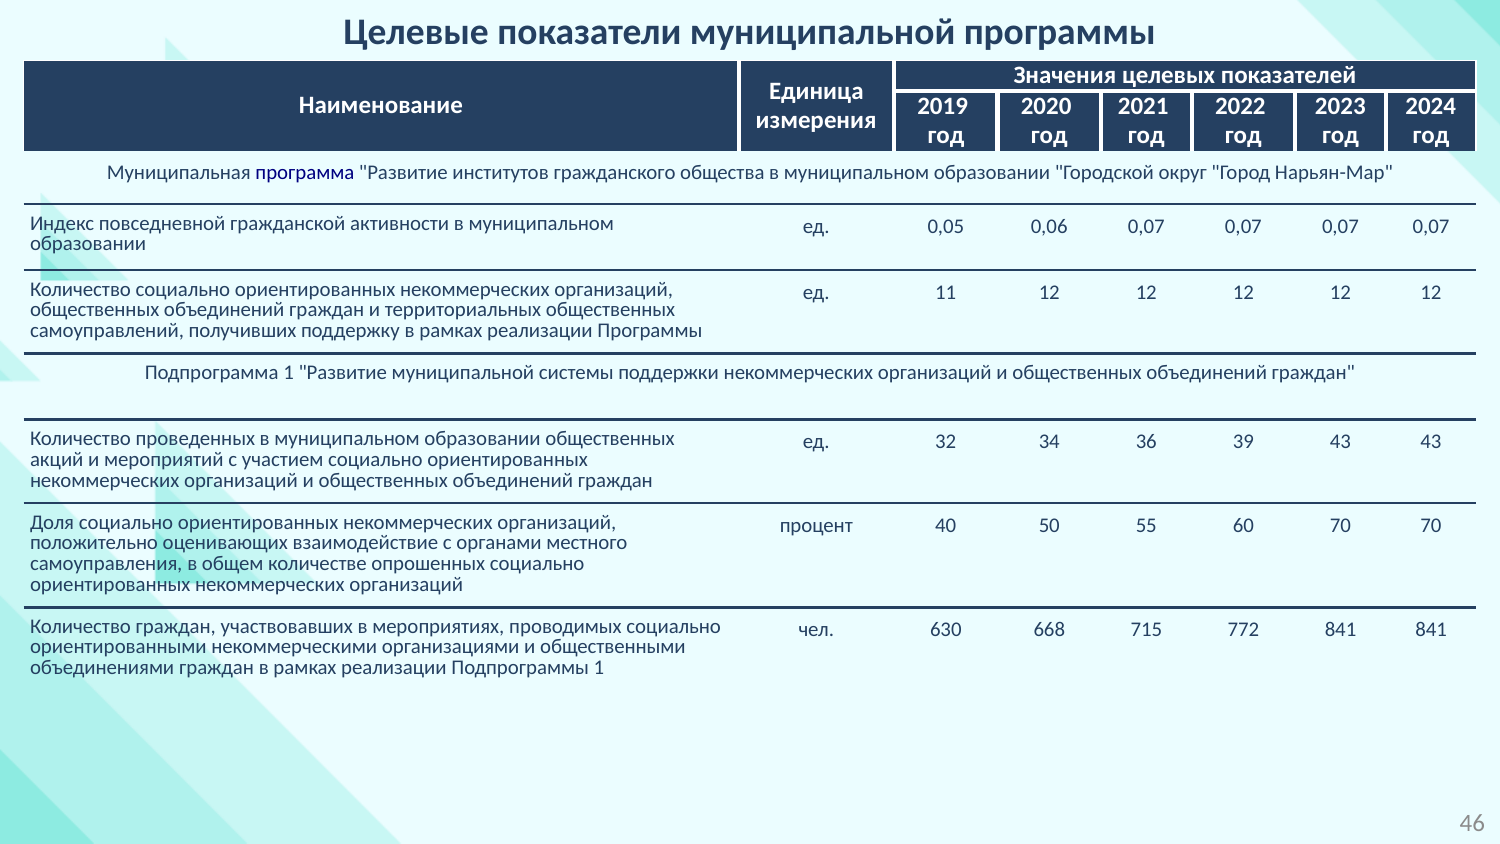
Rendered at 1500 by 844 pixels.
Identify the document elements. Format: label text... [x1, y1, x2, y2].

table_cell Количество граждан, участвовавших в мероприятиях, проводимых социально ориентированными некоммерческими организациями и общественными объединениями граждан в рамках реализации Подпрограммы 1 [24, 609, 739, 691]
table_cell ед. [739, 271, 894, 352]
table_cell 34 [998, 421, 1101, 502]
table_cell Индекс повседневной гражданской активности в муниципальном образовании [24, 205, 739, 269]
table_cell 841 [1386, 609, 1476, 691]
table_cell 12 [1295, 271, 1386, 352]
picture [0, 60, 1500, 844]
table_cell 11 [894, 271, 998, 352]
table_cell Количество социально ориентированных некоммерческих организаций, общественных объединений граждан и территориальных общественных самоуправлений, получивших поддержку в рамках реализации Программы [24, 271, 739, 352]
table_cell 0,07 [1101, 205, 1192, 269]
table_header Наименование [24, 61, 737, 151]
table_cell 2022 год [1194, 93, 1293, 151]
table_cell 0,05 [894, 205, 998, 269]
table_cell 0,06 [998, 205, 1101, 269]
table_cell ед. [739, 421, 894, 502]
table_cell чел. [739, 609, 894, 691]
table_cell 2023 год [1297, 93, 1384, 151]
table_header Единица измерения [741, 61, 892, 151]
table_cell 32 [894, 421, 998, 502]
table_cell 70 [1386, 504, 1476, 606]
table_cell 2021 год [1103, 93, 1190, 151]
table_cell 40 [894, 504, 998, 606]
table_cell 2020 год [1000, 93, 1099, 151]
table_cell ед. [739, 205, 894, 269]
table_cell 70 [1295, 504, 1386, 606]
table_cell 60 [1192, 504, 1295, 606]
table_cell 841 [1295, 609, 1386, 691]
table_cell 43 [1295, 421, 1386, 502]
table_cell 0,07 [1386, 205, 1476, 269]
table_cell 2019 год [896, 93, 995, 151]
text_box Целевые показатели муниципальной программы [0, 0, 1500, 60]
table_cell 12 [1192, 271, 1295, 352]
table_cell 0,07 [1295, 205, 1386, 269]
slide_number 46 [1149, 798, 1500, 844]
table_cell 12 [1101, 271, 1192, 352]
table_cell 12 [1386, 271, 1476, 352]
table_header Значения целевых показателей [896, 61, 1475, 89]
table_cell 36 [1101, 421, 1192, 502]
table_cell 0,07 [1192, 205, 1295, 269]
table_cell процент [739, 504, 894, 606]
table_cell Муниципальная программа "Развитие институтов гражданского общества в муниципальном образовании "Городской округ "Город Нарьян-Мар" [24, 151, 1476, 203]
table_cell 772 [1192, 609, 1295, 691]
table_cell Количество проведенных в муниципальном образовании общественных акций и мероприятий с участием социально ориентированных некоммерческих организаций и общественных объединений граждан [24, 421, 739, 502]
table_cell 50 [998, 504, 1101, 606]
table_cell 668 [998, 609, 1101, 691]
table_cell 715 [1101, 609, 1192, 691]
table_cell 12 [998, 271, 1101, 352]
table_cell Доля социально ориентированных некоммерческих организаций, положительно оценивающих взаимодействие с органами местного самоуправления, в общем количестве опрошенных социально ориентированных некоммерческих организаций [24, 504, 739, 606]
table_cell Подпрограмма 1 "Развитие муниципальной системы поддержки некоммерческих организаций и общественных объединений граждан" [24, 355, 1476, 418]
table_cell 43 [1386, 421, 1476, 502]
table_cell 630 [894, 609, 998, 691]
table_cell 39 [1192, 421, 1295, 502]
table_cell 2024 год [1388, 93, 1475, 151]
table_cell 55 [1101, 504, 1192, 606]
